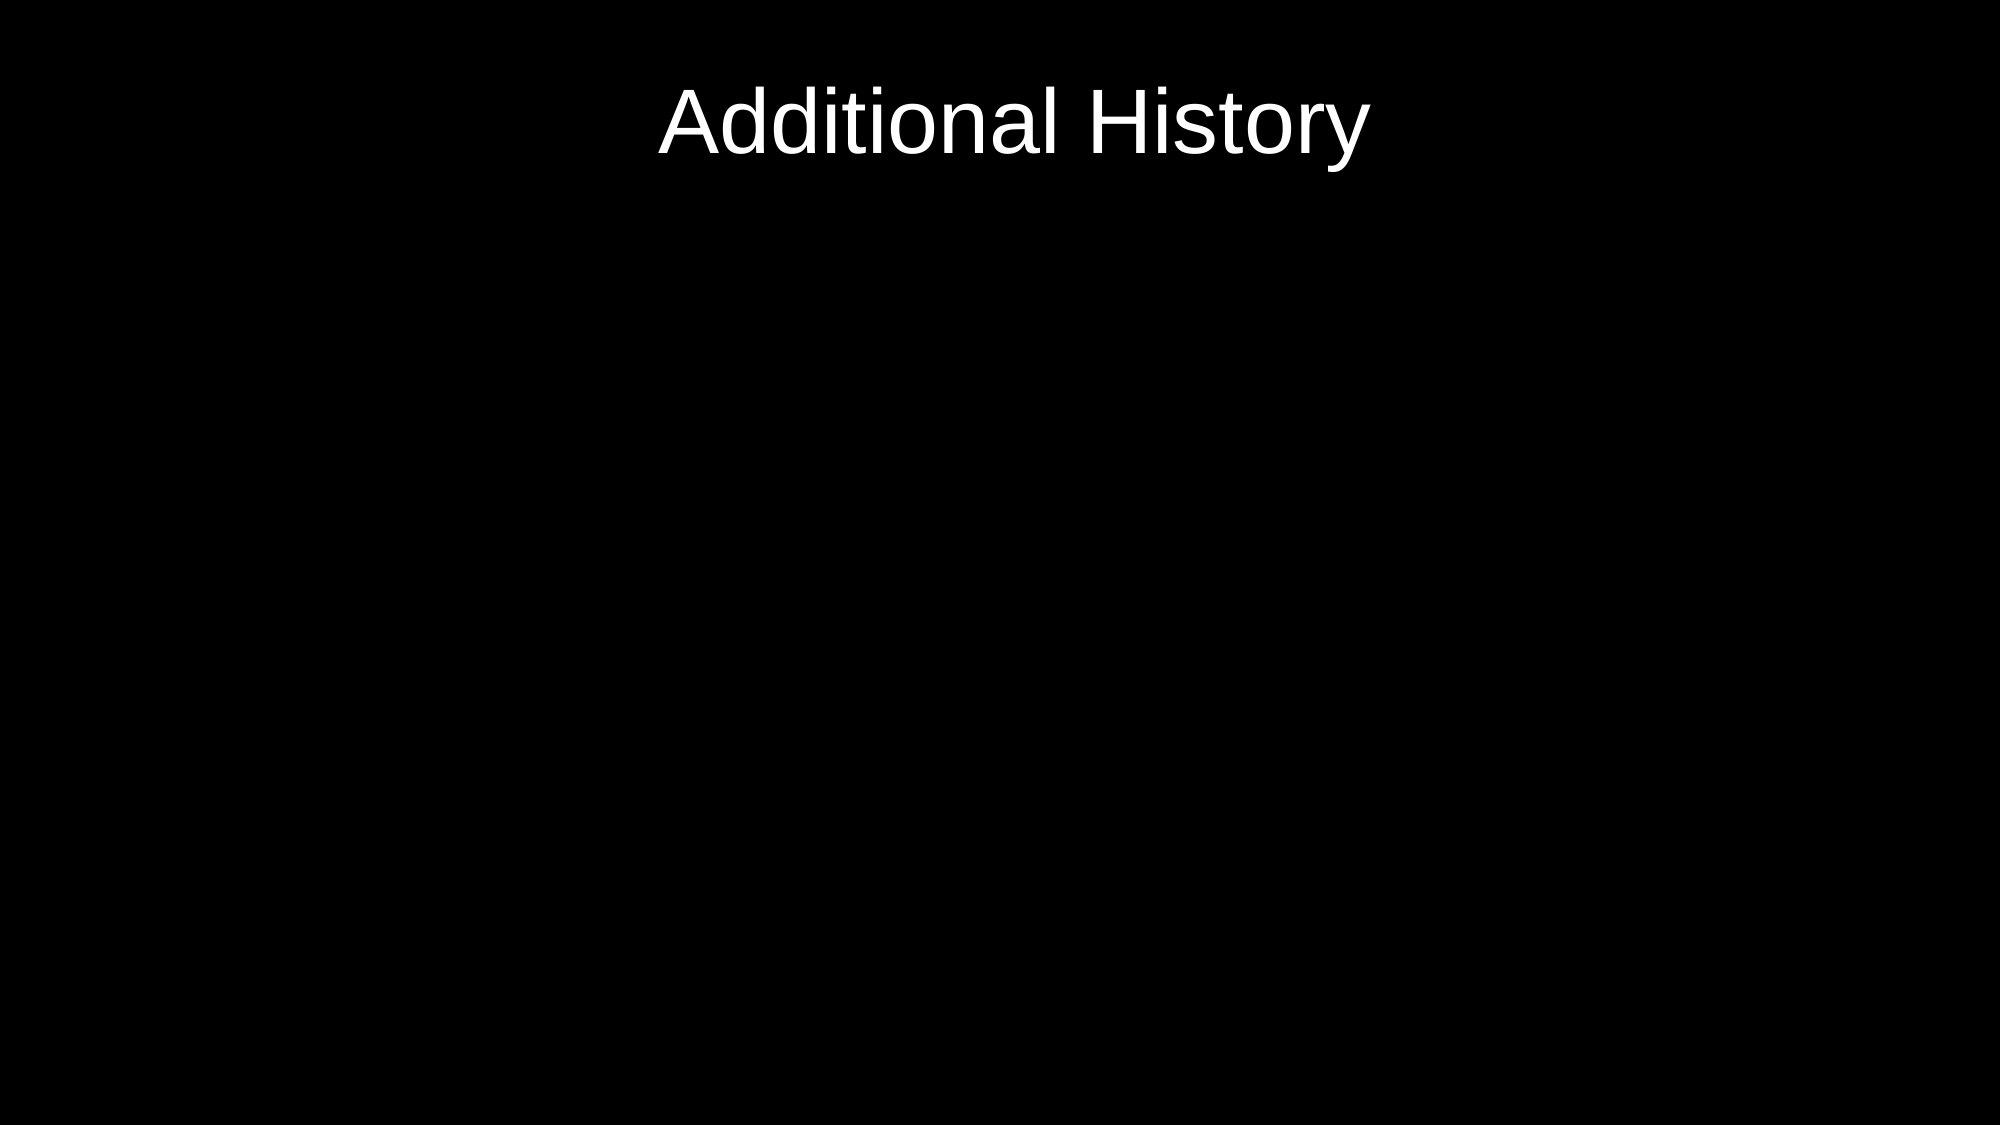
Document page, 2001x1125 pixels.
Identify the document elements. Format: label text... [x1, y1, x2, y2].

title Additional History [137, 33, 1894, 214]
